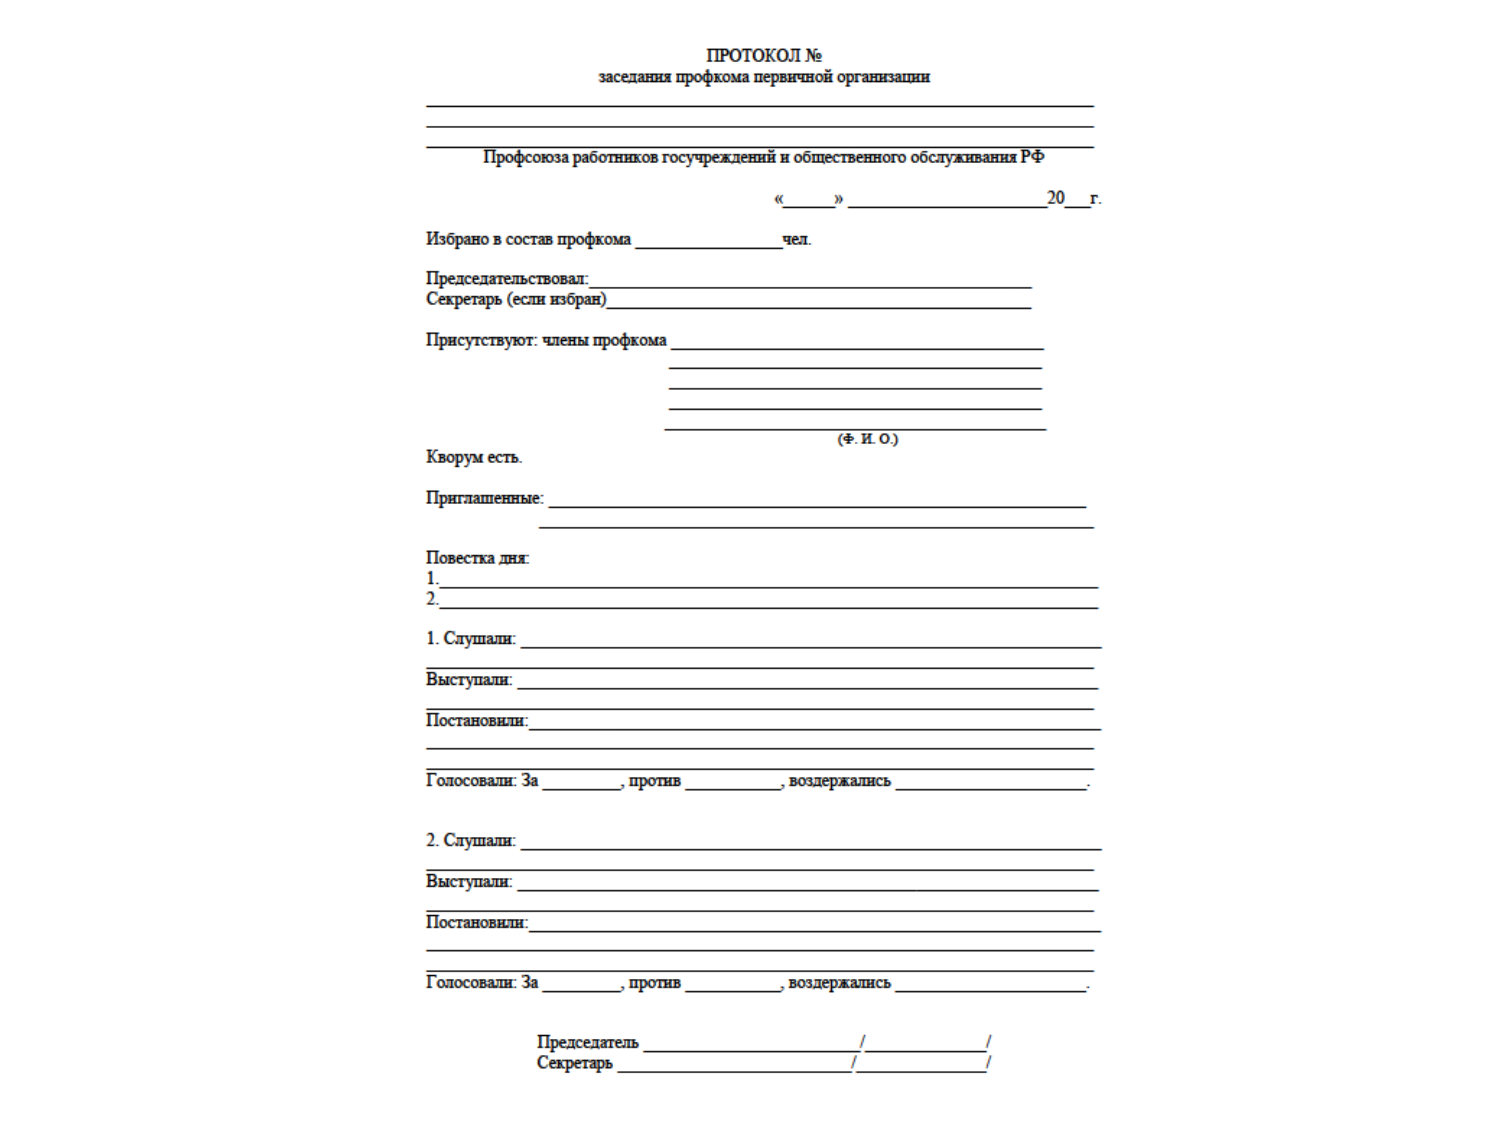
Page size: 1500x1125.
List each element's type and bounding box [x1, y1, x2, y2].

text_box [304, 0, 1163, 1125]
